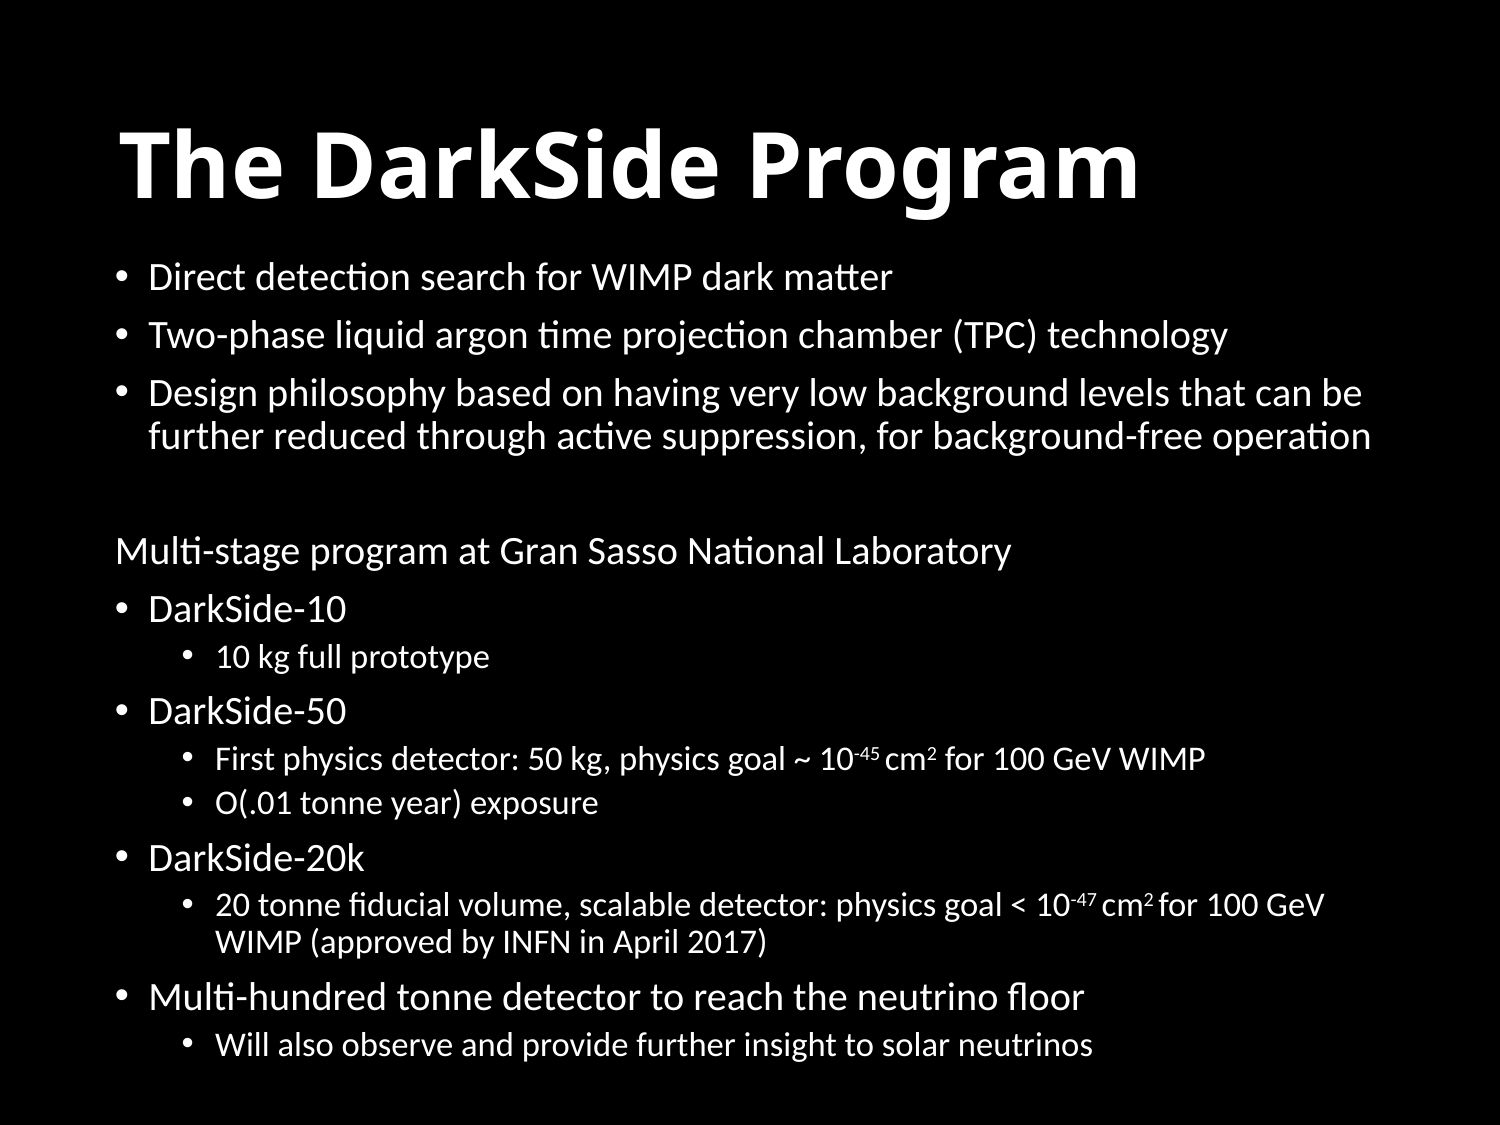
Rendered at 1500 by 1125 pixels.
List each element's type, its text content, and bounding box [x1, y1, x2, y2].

list Direct detection search for WIMP dark matter Two-phase liquid argon time projection chamber (TPC) technology Design philosophy based on having very low background levels that can be further reduced through active suppression, for background-free operation Multi-stage program at Gran Sasso National Laboratory DarkSide-10 10 kg full prototype DarkSide-50 First physics detector: 50 kg, physics goal ~ 10-45 cm2 for 100 GeV WIMP O(.01 tonne year) exposure DarkSide-20k 20 tonne fiducial volume, scalable detector: physics goal < 10-47 cm2 for 100 GeV WIMP (approved by INFN in April 2017) Multi-hundred tonne detector to reach the neutrino floor Will also observe and provide further insight to solar neutrinos [99, 248, 1400, 1112]
title The DarkSide Program [103, 59, 1397, 248]
